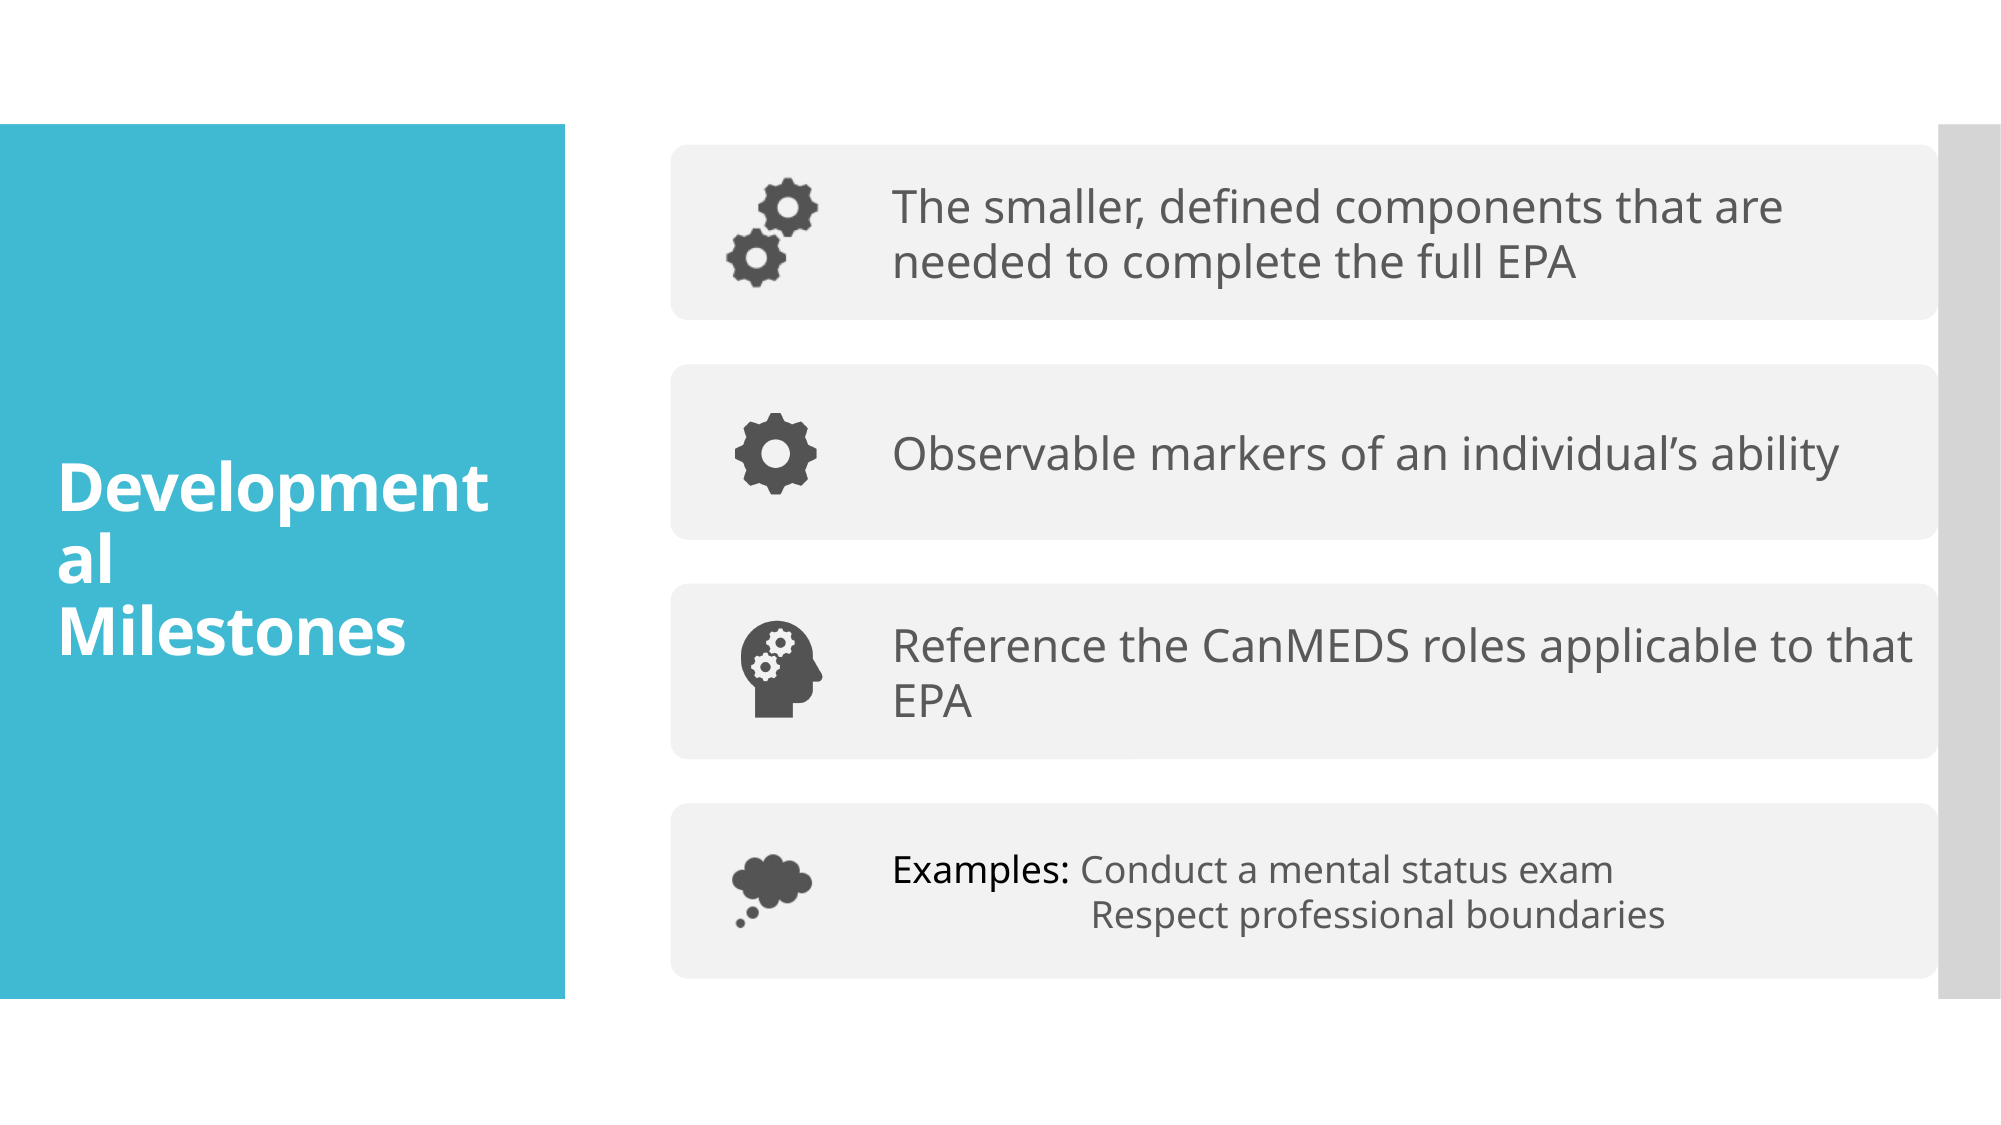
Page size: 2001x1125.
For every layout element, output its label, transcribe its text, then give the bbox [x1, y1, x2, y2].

picture [724, 614, 839, 730]
text_box [0, 124, 566, 1000]
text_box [670, 144, 1939, 980]
picture [718, 395, 833, 511]
text_box [1937, 124, 2000, 1000]
title Developmental Milestones [41, 184, 525, 940]
